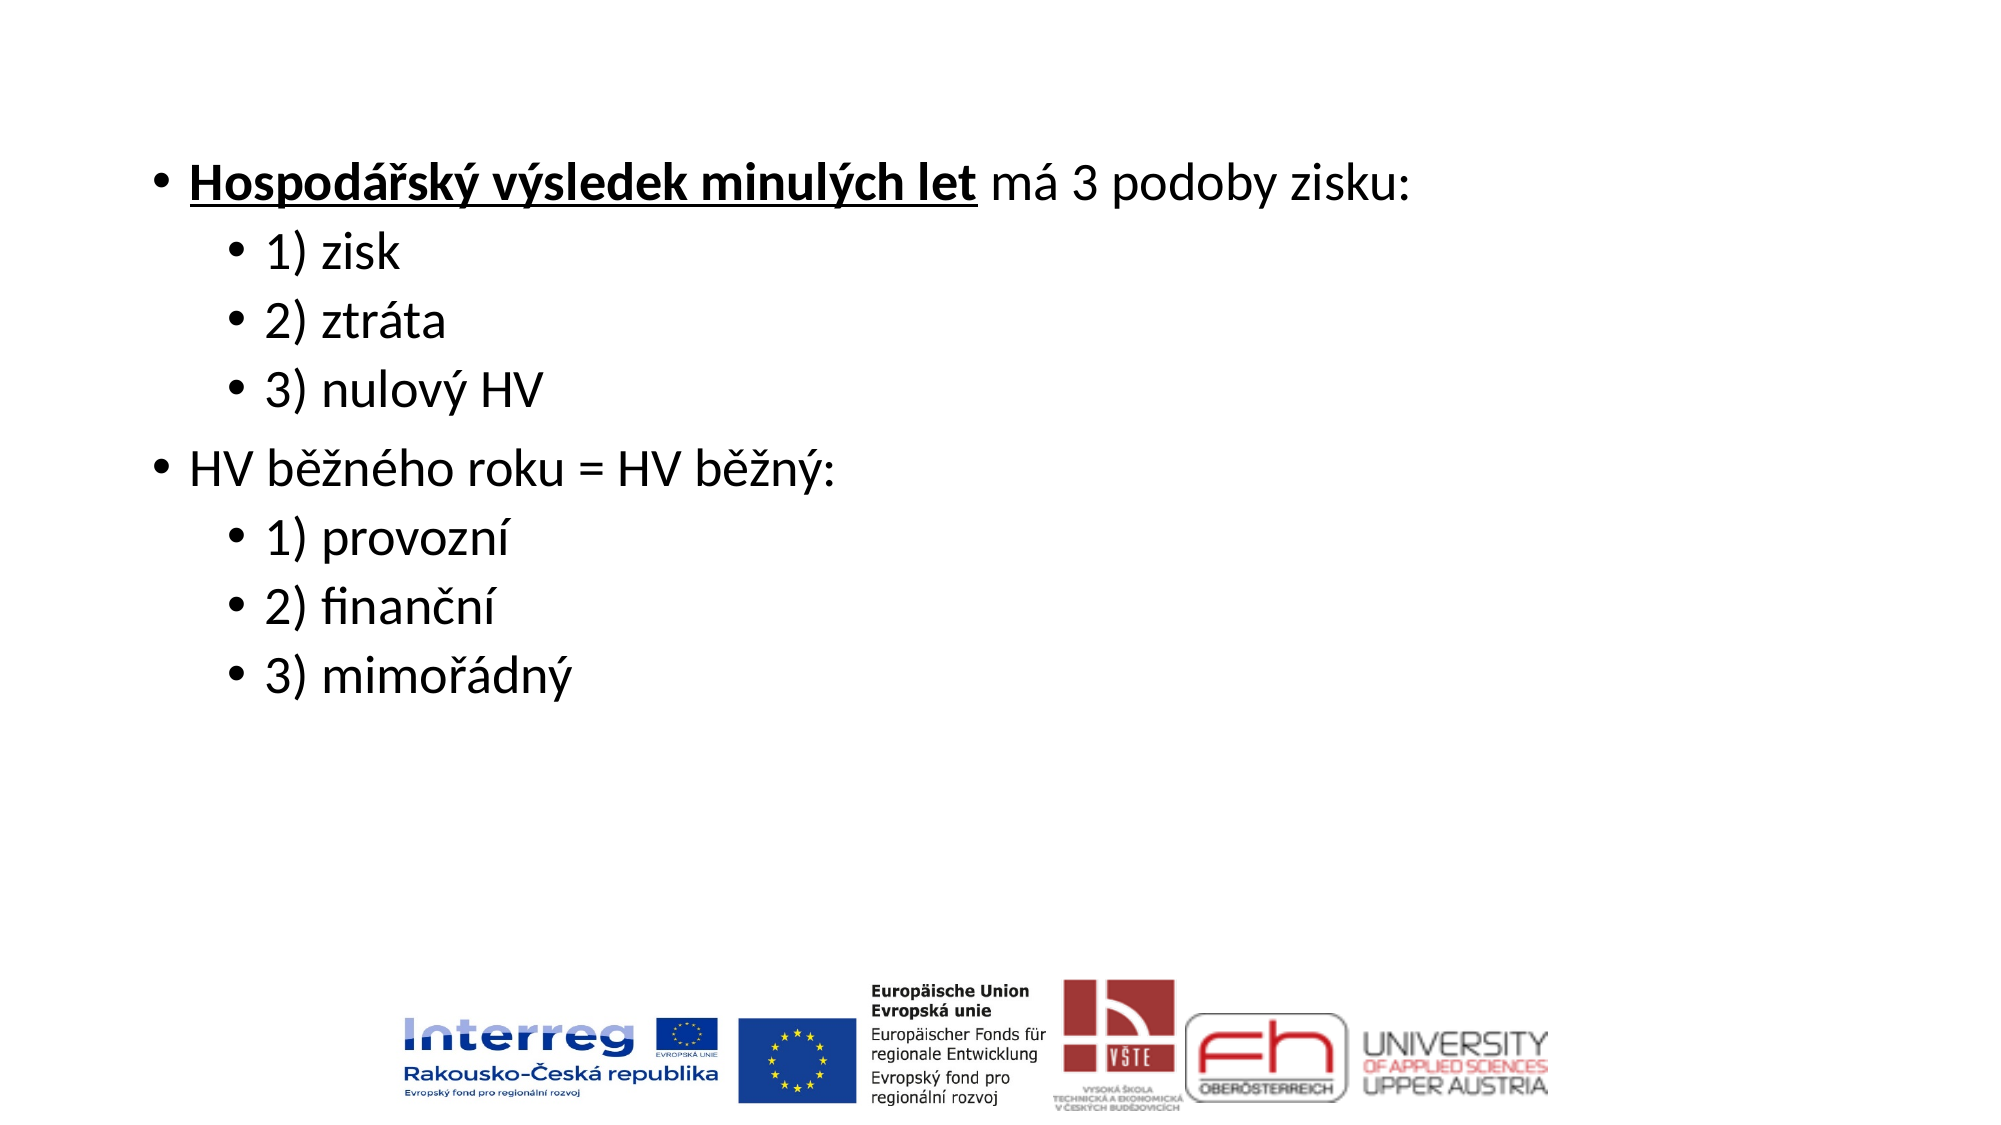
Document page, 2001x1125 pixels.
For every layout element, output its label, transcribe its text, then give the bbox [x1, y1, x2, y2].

picture [374, 984, 1046, 1125]
picture [1185, 1013, 1548, 1103]
list Hospodářský výsledek minulých let má 3 podoby zisku: 1) zisk 2) ztráta 3) nulový HV HV běžného roku = HV běžný: 1) provozní 2) finanční 3) mimořádný [137, 60, 1863, 1014]
picture [1053, 979, 1184, 1111]
